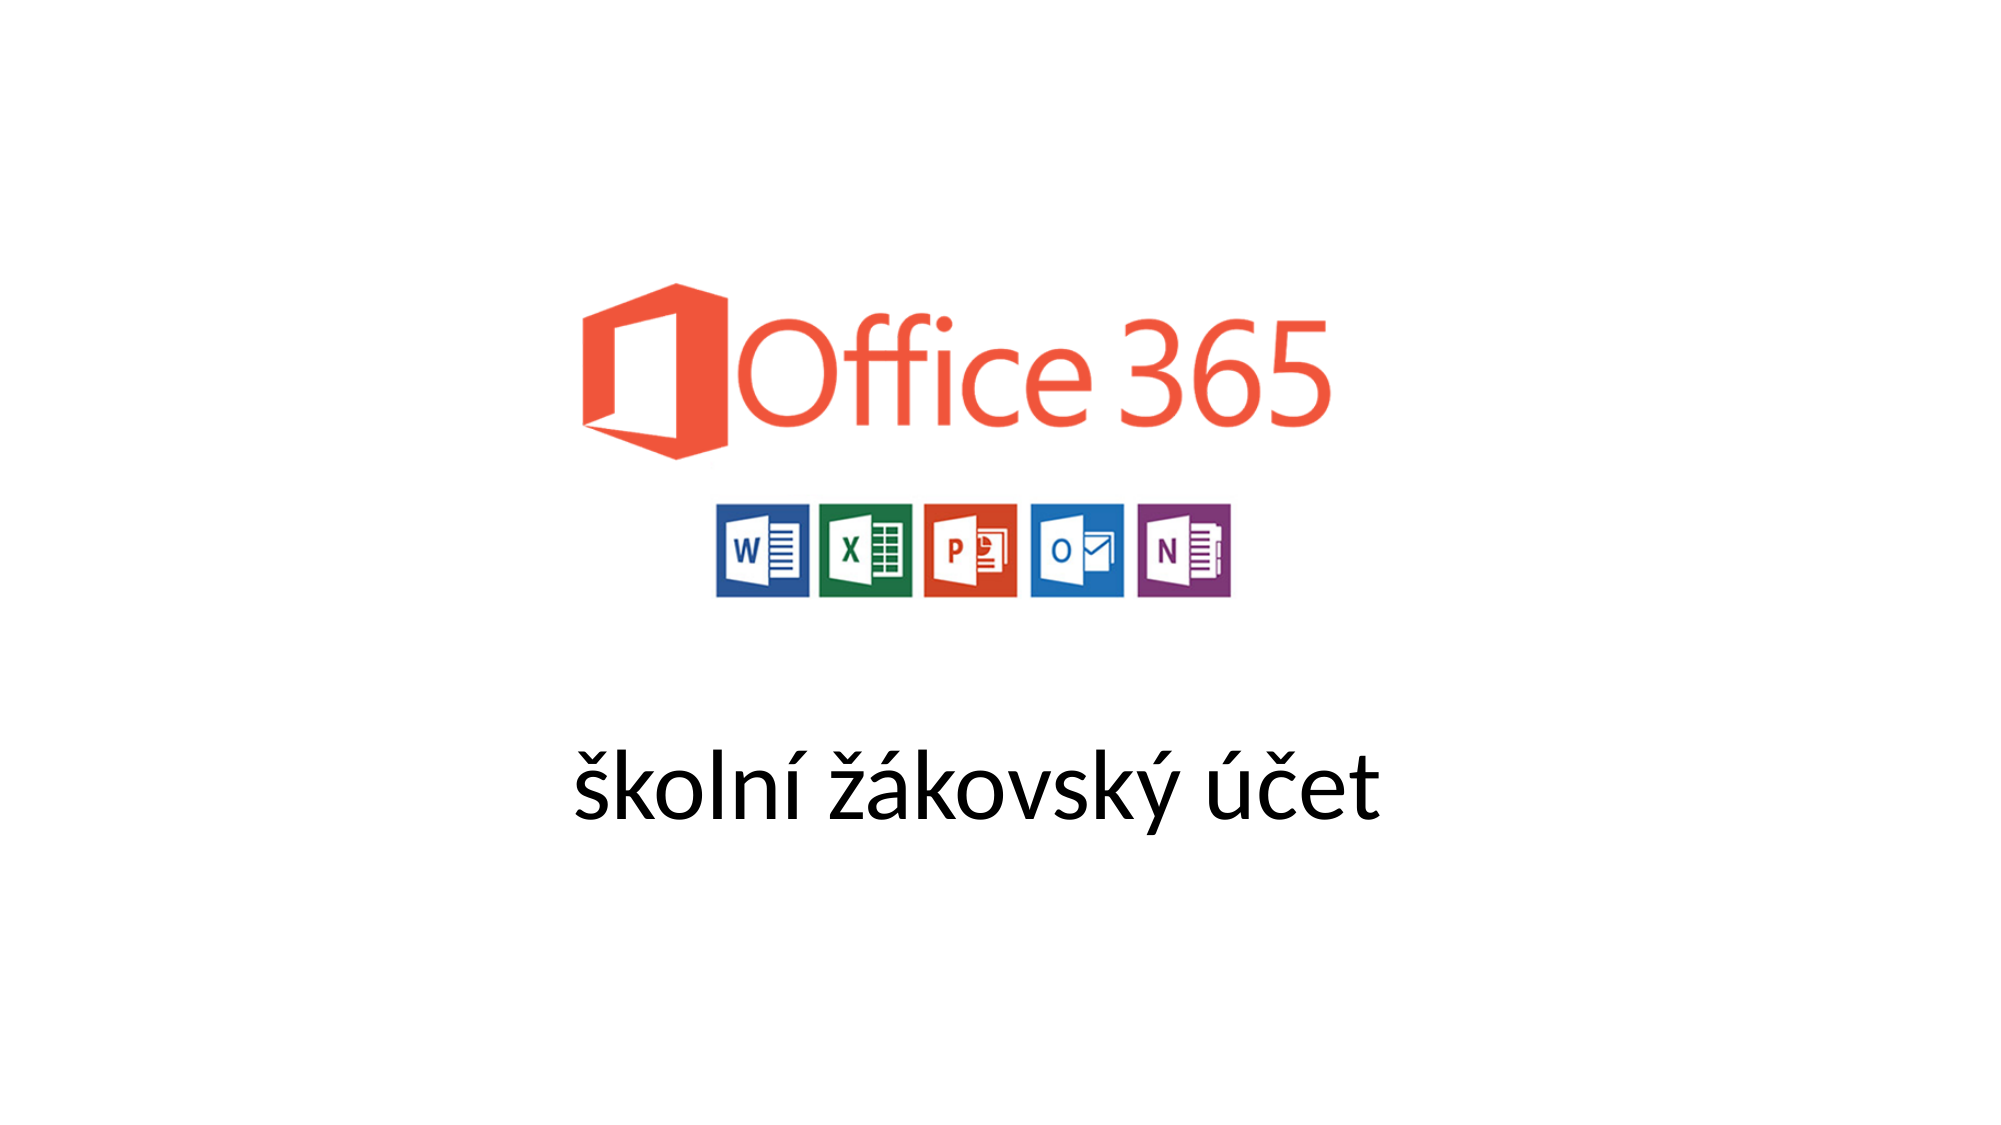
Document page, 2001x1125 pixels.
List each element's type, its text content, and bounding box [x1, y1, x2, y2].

text_box školní žákovský účet [557, 712, 1565, 848]
picture [557, 165, 1350, 693]
